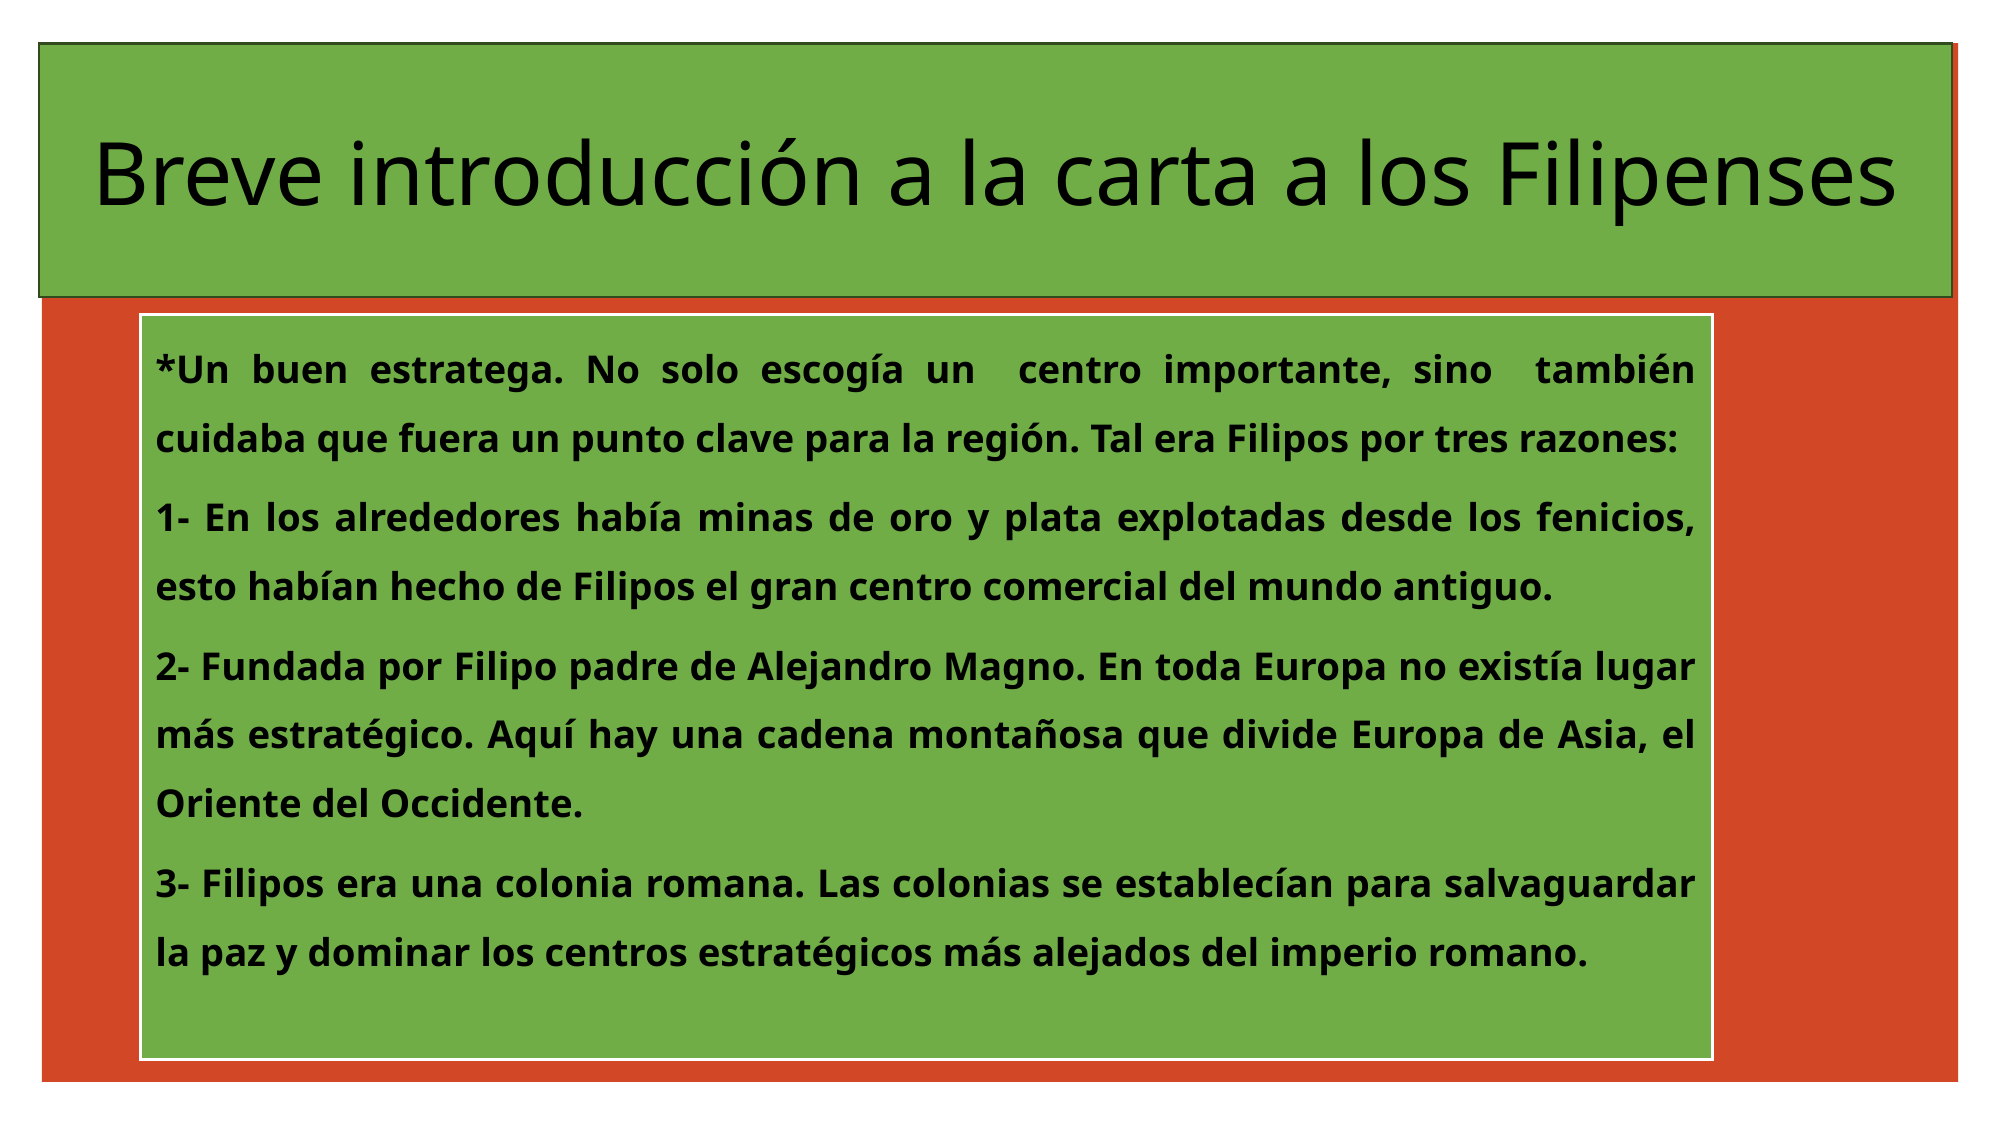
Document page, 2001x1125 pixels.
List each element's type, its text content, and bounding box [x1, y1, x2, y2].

subtitle *Un buen estratega. No solo escogía un centro importante, sino también cuidaba que fuera un punto clave para la región. Tal era Filipos por tres razones: 1- En los alrededores había minas de oro y plata explotadas desde los fenicios, esto habían hecho de Filipos el gran centro comercial del mundo antiguo. 2- Fundada por Filipo padre de Alejandro Magno. En toda Europa no existía lugar más estratégico. Aquí hay una cadena montañosa que divide Europa de Asia, el Oriente del Occidente. 3- Filipos era una colonia romana. Las colonias se establecían para salvaguardar la paz y dominar los centros estratégicos más alejados del imperio romano. [139, 313, 1714, 1061]
title Breve introducción a la carta a los Filipenses [38, 42, 1953, 298]
